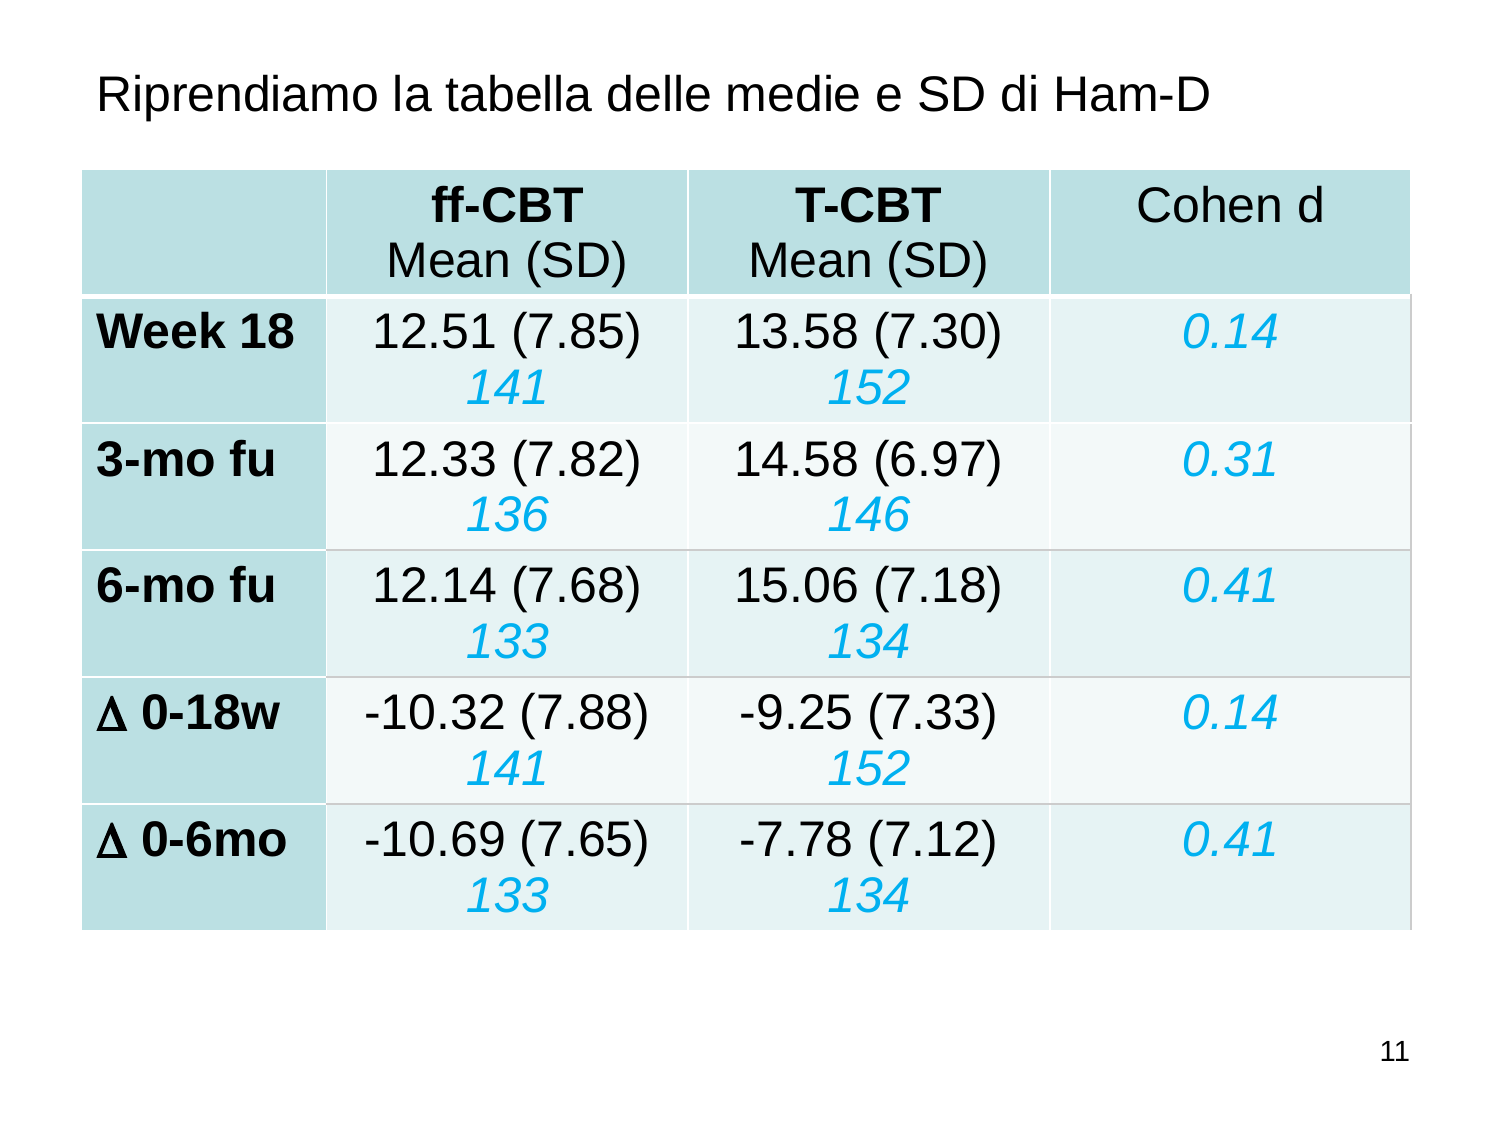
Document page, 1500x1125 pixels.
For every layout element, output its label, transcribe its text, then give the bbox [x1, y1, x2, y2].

table_cell 12.33 (7.82) 136 [327, 424, 687, 549]
table_header T-CBT Mean (SD) [689, 170, 1049, 294]
table_cell 12.51 (7.85) 141 [327, 299, 687, 422]
table_cell  0-6mo [82, 805, 326, 930]
table_cell 0.14 [1051, 678, 1410, 803]
table_cell -7.78 (7.12) 134 [689, 805, 1049, 930]
table_header ff-CBT Mean (SD) [327, 170, 687, 294]
table_cell 12.14 (7.68) 133 [327, 551, 687, 676]
table_header Cohen d [1051, 170, 1410, 294]
table_cell 14.58 (6.97) 146 [689, 424, 1049, 549]
table_cell 13.58 (7.30) 152 [689, 299, 1049, 422]
table_cell 15.06 (7.18) 134 [689, 551, 1049, 676]
table_cell 0.41 [1051, 551, 1410, 676]
table_cell 0.31 [1051, 424, 1410, 549]
table_cell  0-18w [82, 678, 326, 803]
table_cell -10.32 (7.88) 141 [327, 678, 687, 803]
slide_number 11 [1281, 1024, 1426, 1103]
table_cell 3-mo fu [82, 424, 326, 549]
table_cell 0.41 [1051, 805, 1410, 930]
table_cell Week 18 [82, 299, 326, 422]
table_cell 6-mo fu [82, 551, 326, 676]
table_header [82, 170, 326, 294]
table_cell 0.14 [1051, 299, 1410, 422]
table_cell -10.69 (7.65) 133 [327, 805, 687, 930]
text_box Riprendiamo la tabella delle medie e SD di Ham-D [81, 54, 1359, 130]
table_cell -9.25 (7.33) 152 [689, 678, 1049, 803]
